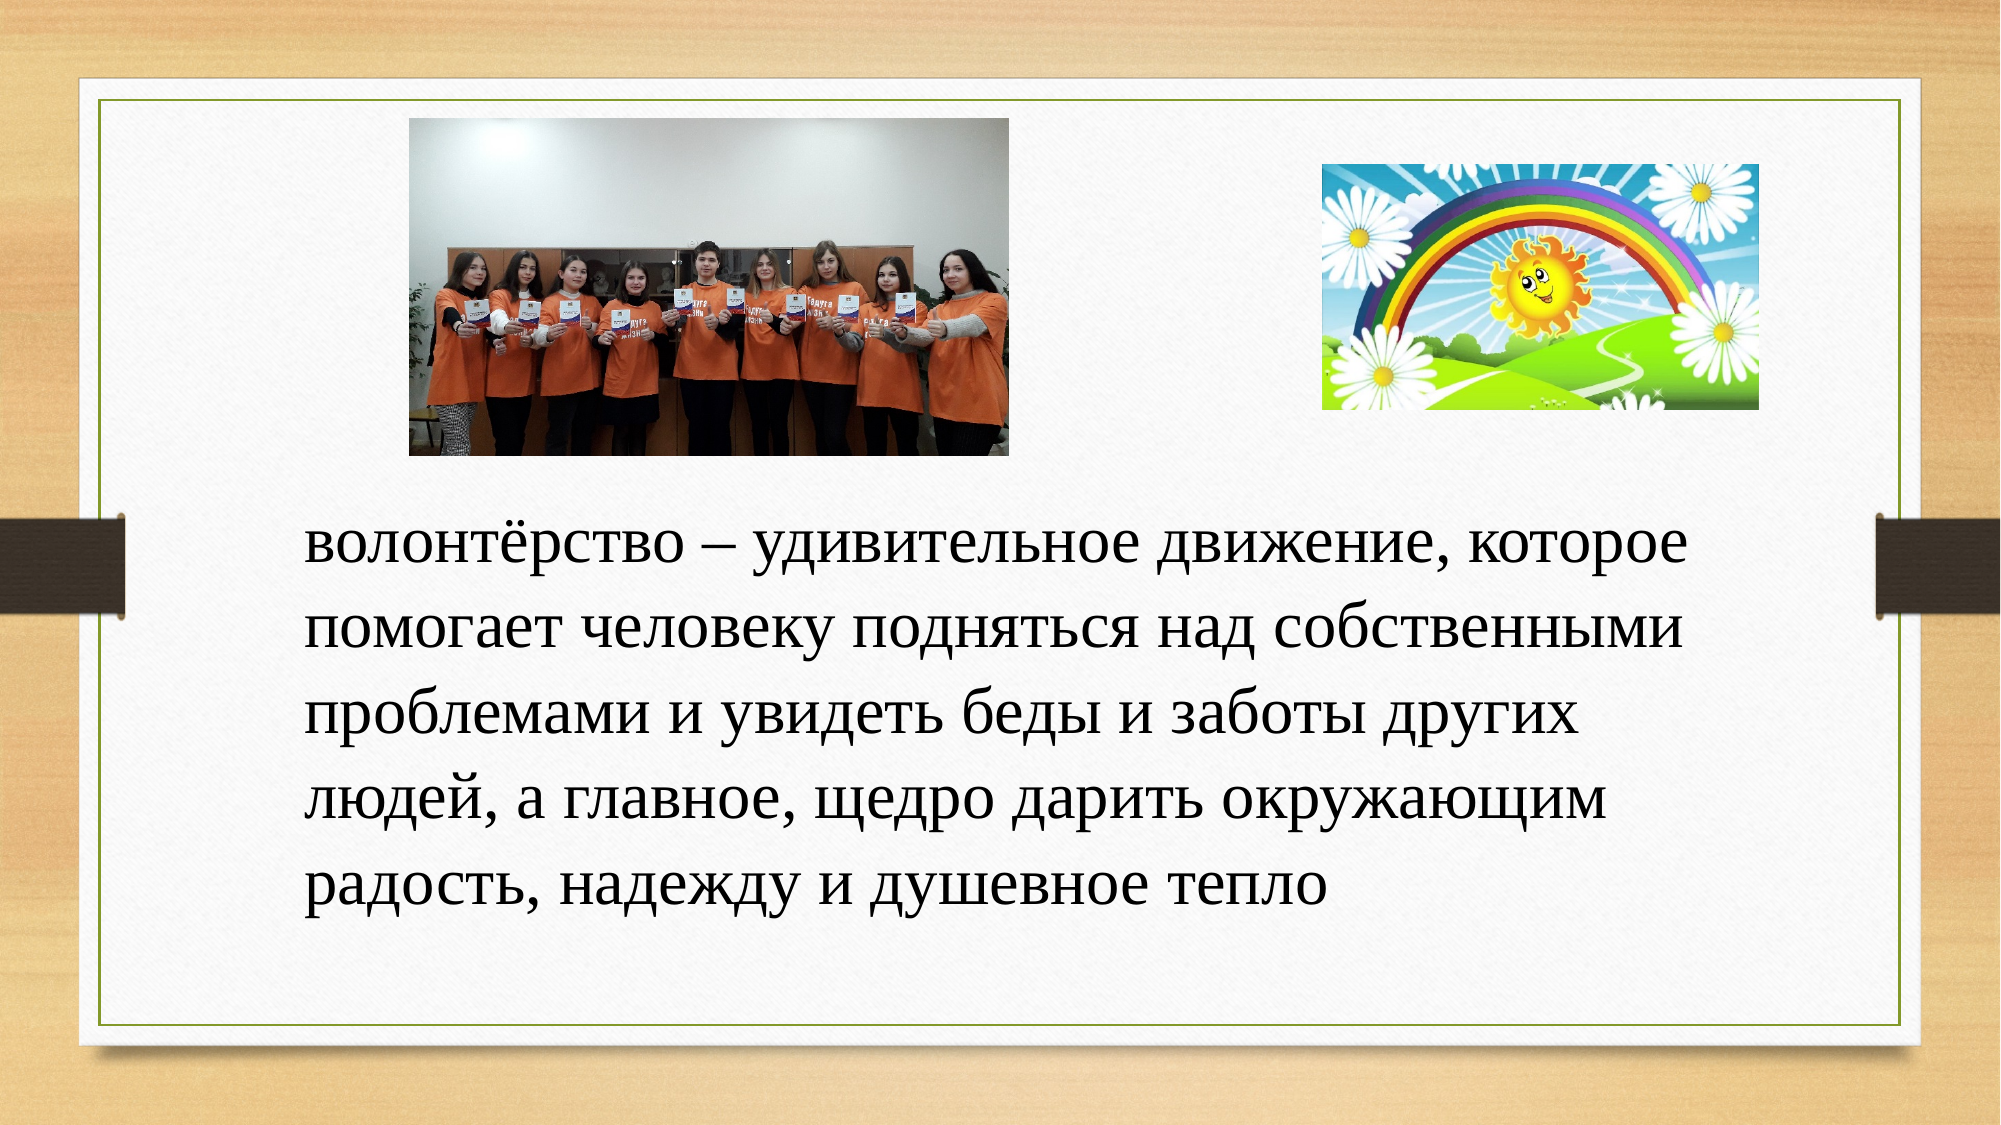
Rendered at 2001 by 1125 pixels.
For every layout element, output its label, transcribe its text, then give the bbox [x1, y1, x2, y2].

text_box волонтёрство – удивительное движение, которое помогает человеку подняться над собственными проблемами и увидеть беды и заботы других людей, а главное, щедро дарить окружающим радость, надежду и душевное тепло [289, 482, 1790, 925]
picture [0, 0, 2001, 1125]
